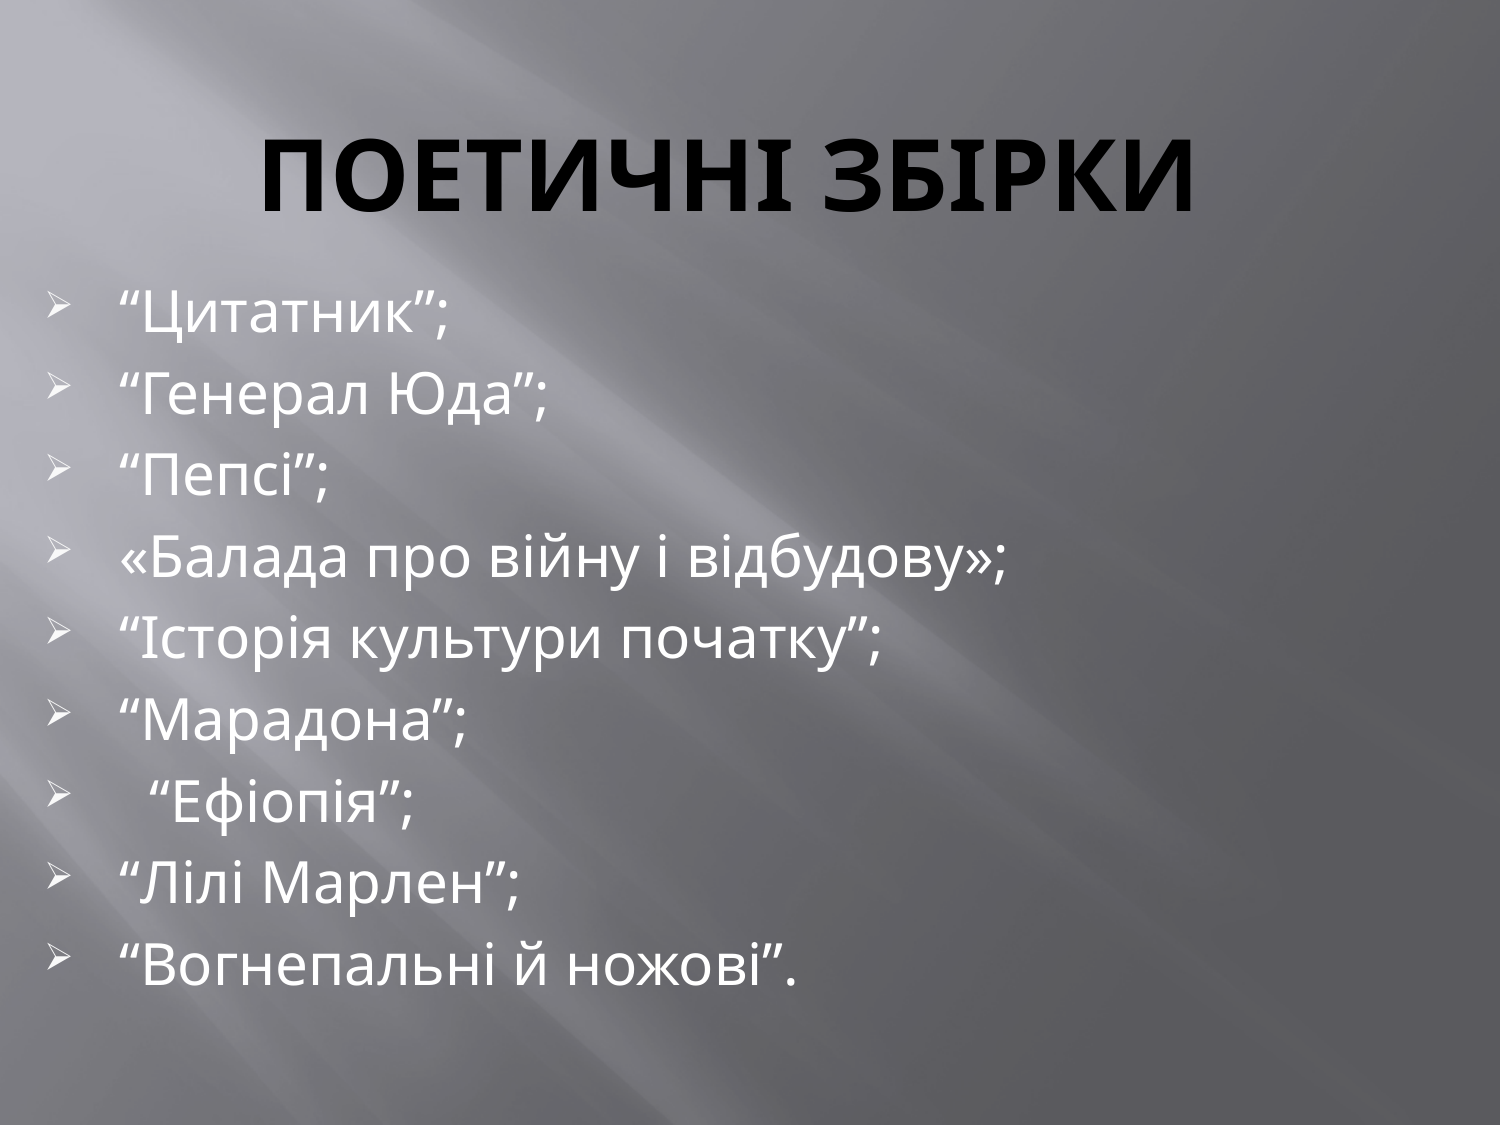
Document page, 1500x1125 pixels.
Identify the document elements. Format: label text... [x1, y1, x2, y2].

title Поетичні збірки [53, 30, 1404, 232]
subtitle “Цитатник”; “Генерал Юда”; “Пепсі”; «Балада про війну і відбудову»; “Історія культури початку”; “Марадона”; “Ефіопія”; “Лілі Марлен”; “Вогнепальні й ножові”. [29, 267, 1400, 1094]
